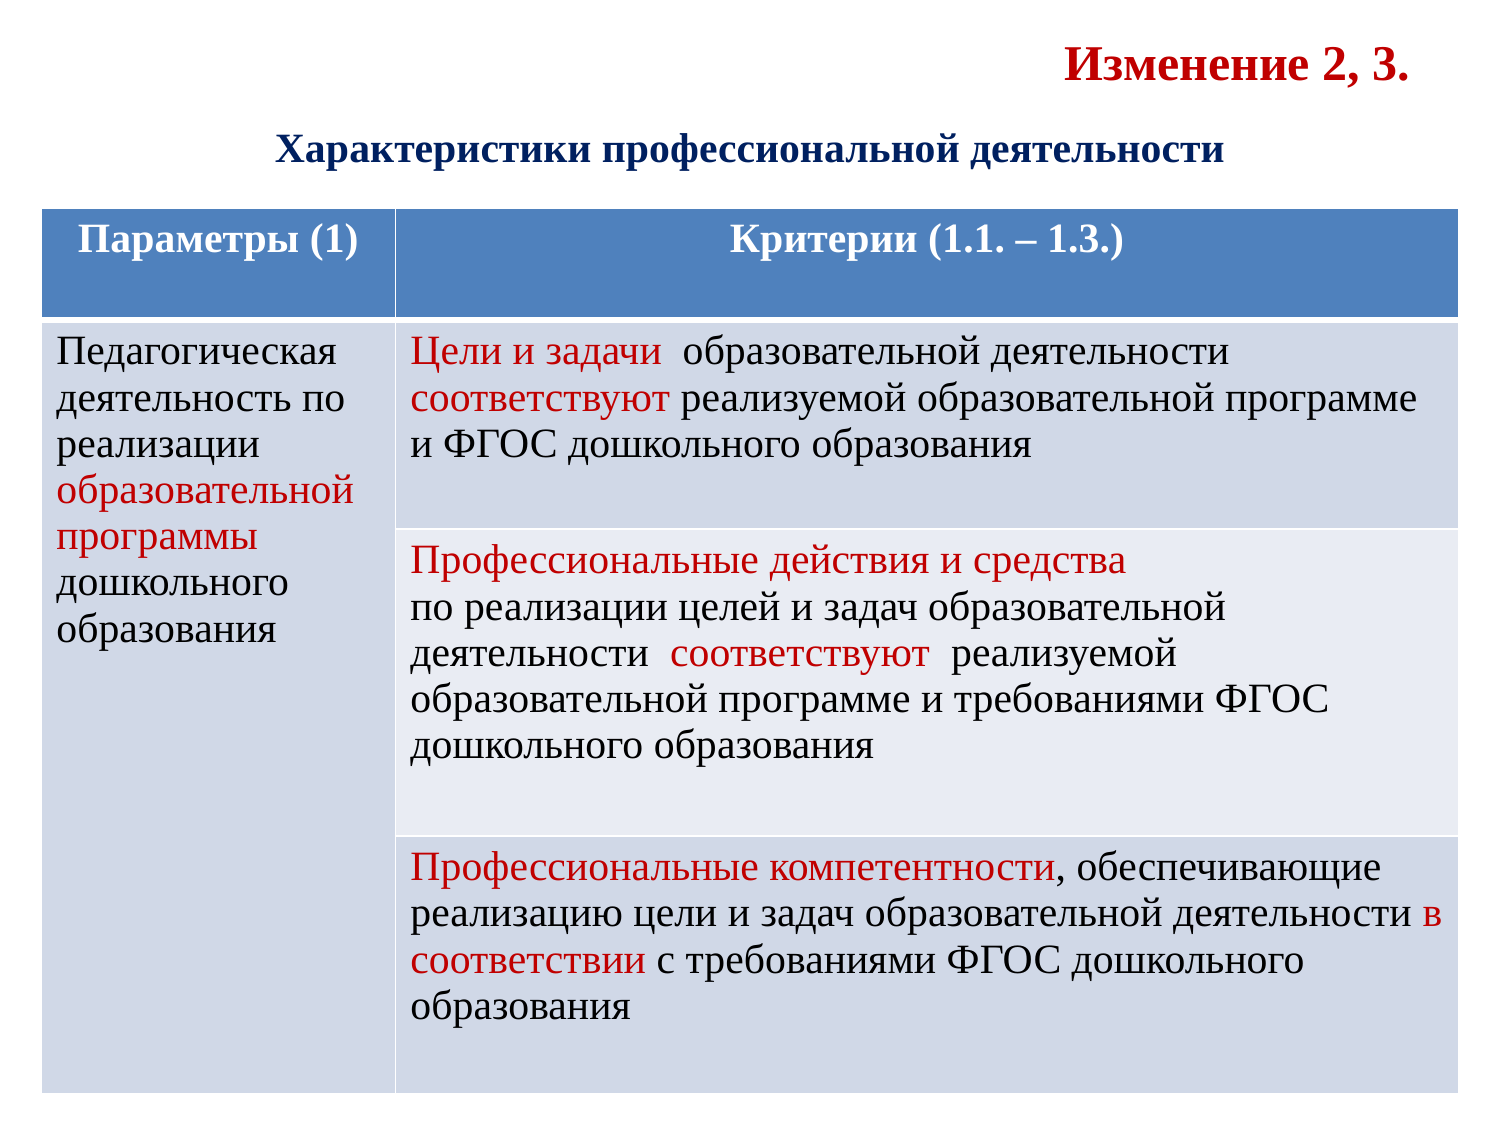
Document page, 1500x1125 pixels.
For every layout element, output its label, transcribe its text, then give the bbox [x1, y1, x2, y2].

table_header Параметры (1) [42, 209, 395, 317]
table_cell Профессиональные компетентности, обеспечивающие реализацию цели и задач образовательной деятельности в соответствии с требованиями ФГОС дошкольного образования [396, 837, 1458, 1093]
table_cell Педагогическая деятельность по реализации образовательной программы дошкольного образования [42, 323, 395, 1093]
table_cell Цели и задачи образовательной деятельности соответствуют реализуемой образовательной программе и ФГОС дошкольного образования [396, 323, 1458, 528]
list Характеристики профессиональной деятельности [74, 113, 1426, 207]
table_cell Профессиональные действия и средства по реализации целей и задач образовательной деятельности соответствуют реализуемой образовательной программе и требованиями ФГОС дошкольного образования [396, 530, 1458, 835]
title Изменение 2, 3. [74, 18, 1426, 103]
table_header Критерии (1.1. – 1.3.) [396, 209, 1458, 317]
